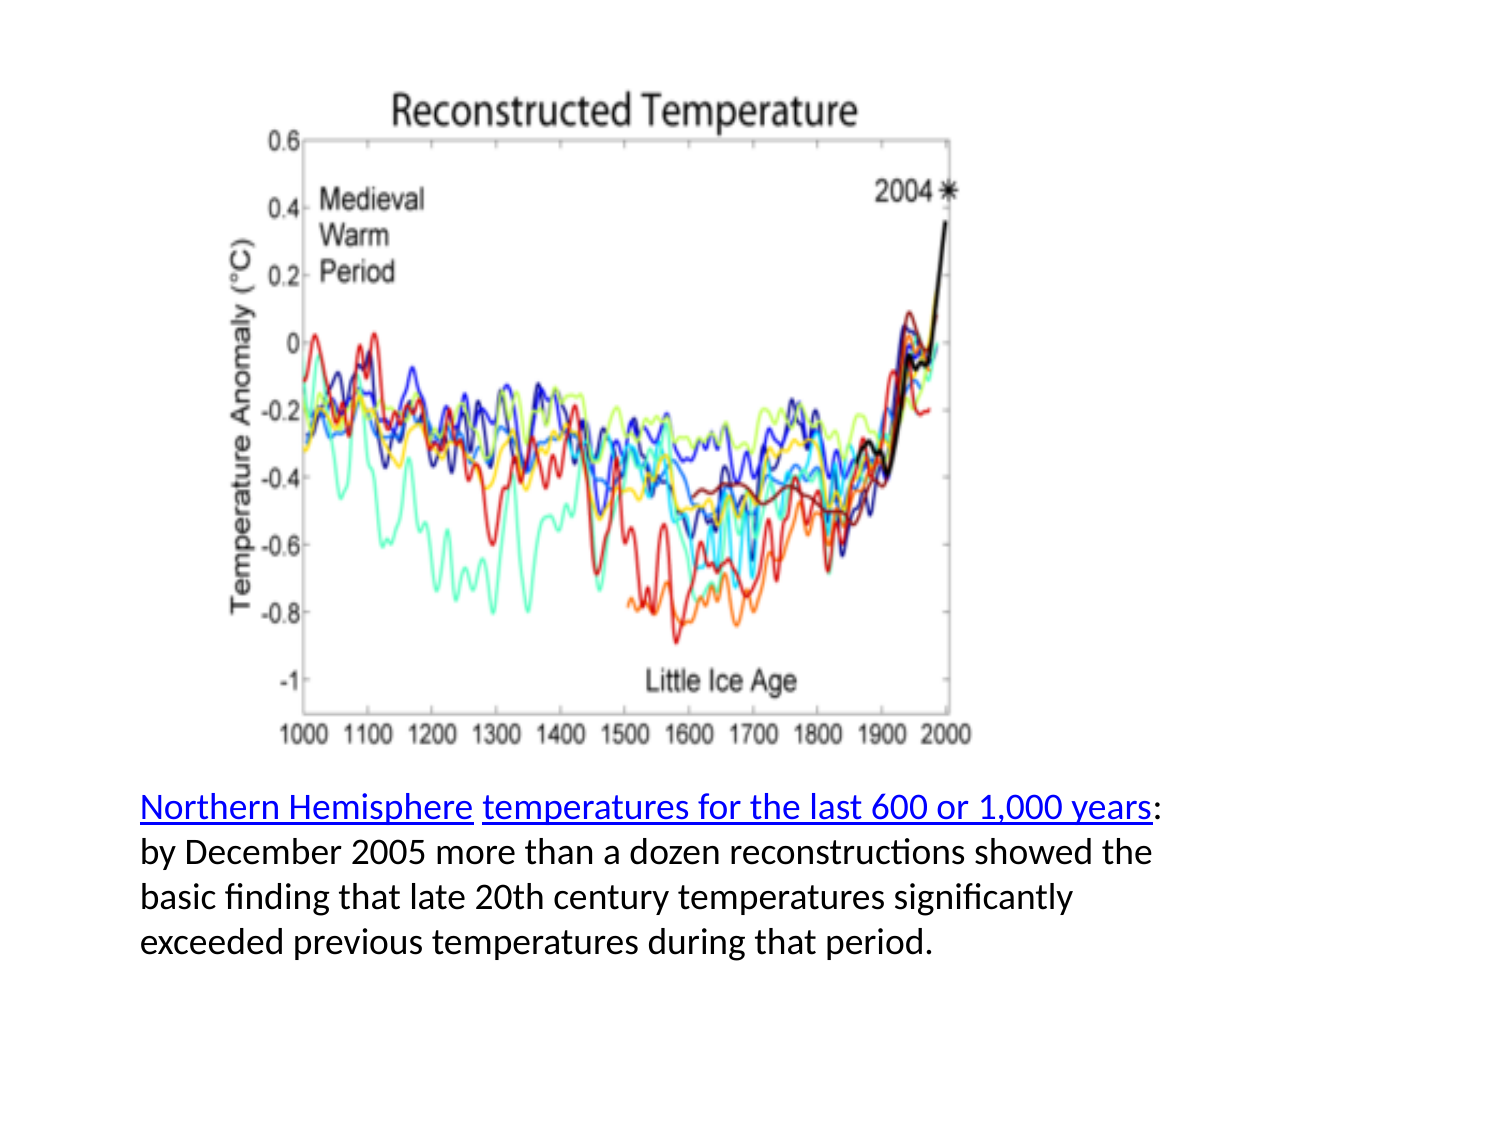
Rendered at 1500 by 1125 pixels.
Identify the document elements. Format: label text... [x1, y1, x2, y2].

picture [224, 87, 976, 751]
text_box Northern Hemisphere temperatures for the last 600 or 1,000 years: by December 2005 more than a dozen reconstructions showed the basic finding that late 20th century temperatures significantly exceeded previous temperatures during that period. [125, 774, 1200, 970]
